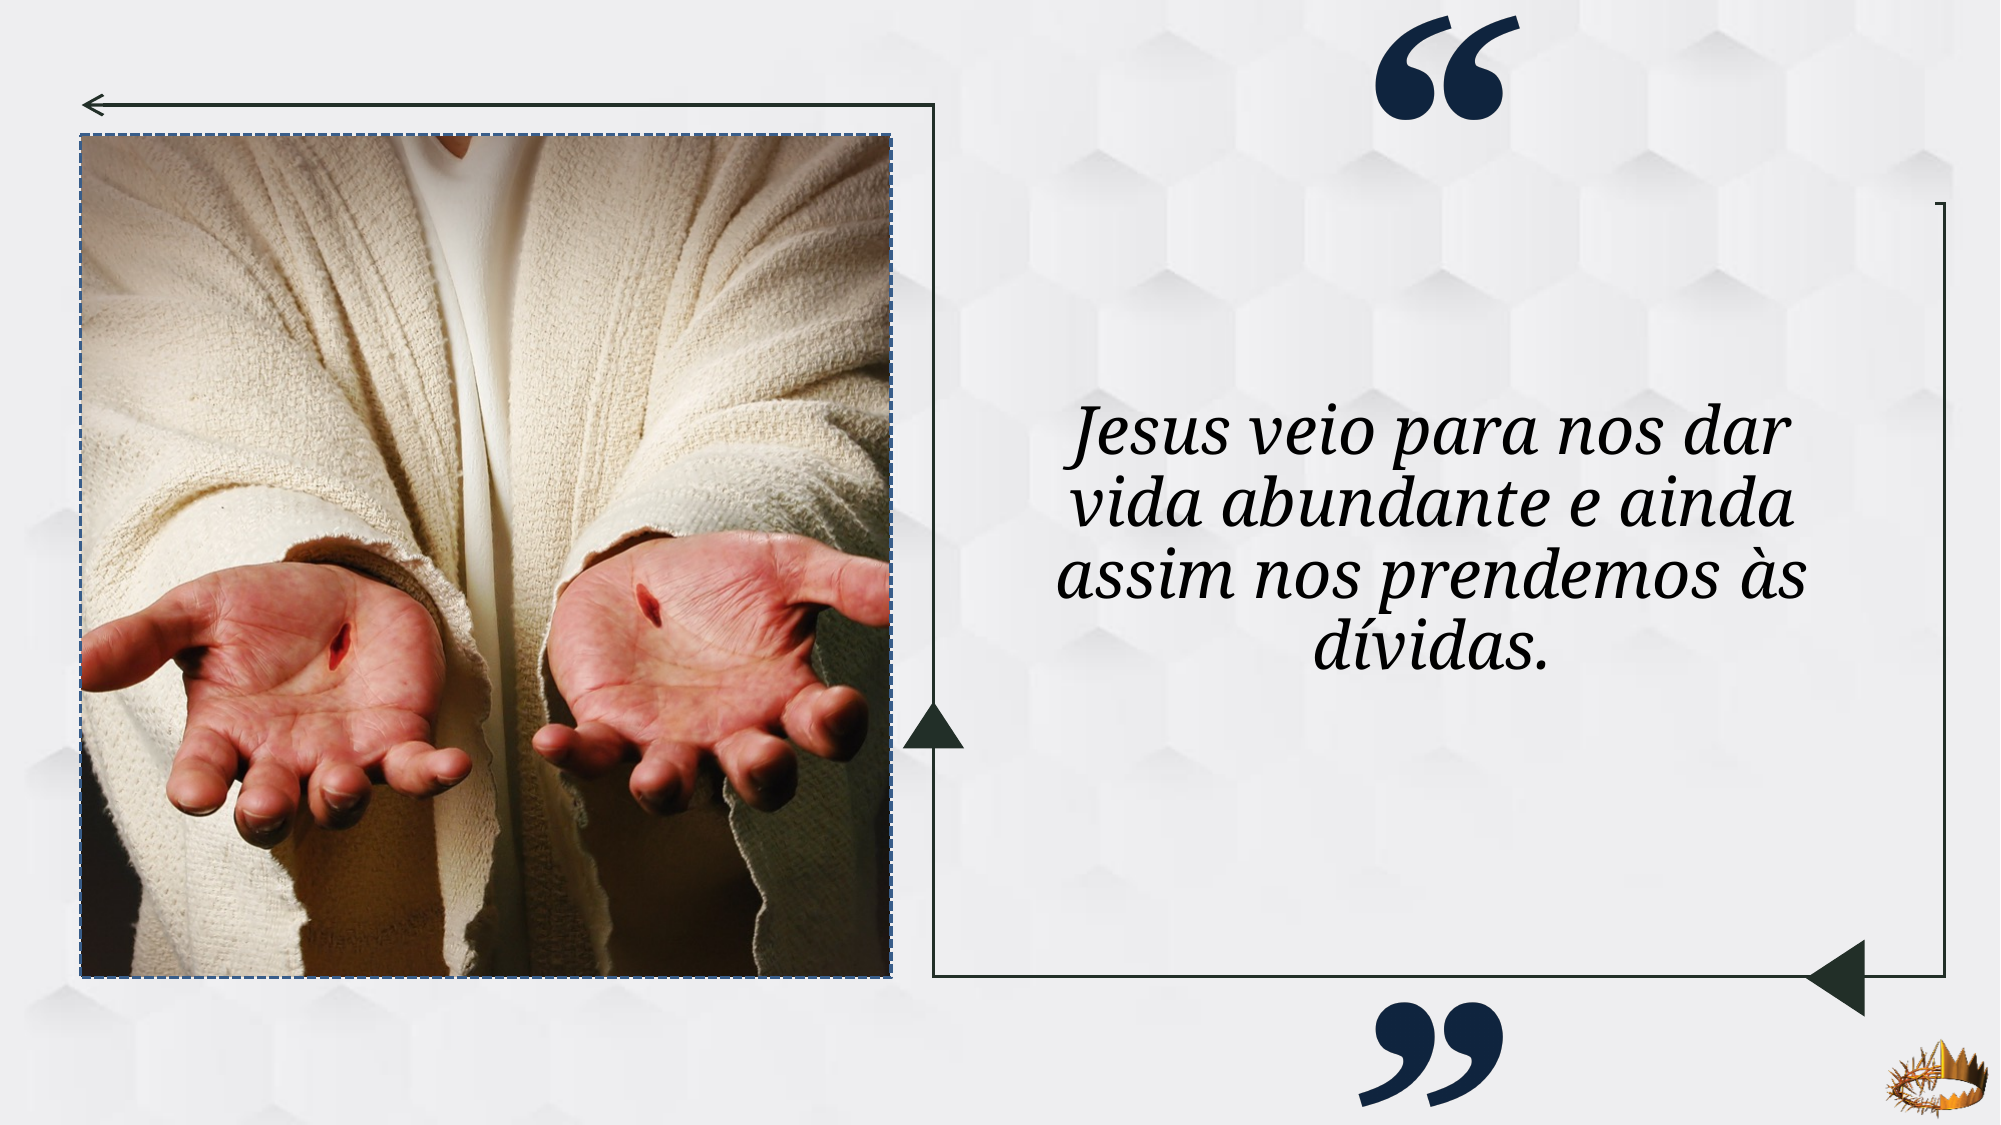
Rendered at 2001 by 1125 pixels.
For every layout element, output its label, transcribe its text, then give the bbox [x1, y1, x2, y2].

picture [0, 0, 2000, 1125]
list Jesus veio para nos dar vida abundante e ainda assim nos prendemos às dívidas. [984, 167, 1881, 914]
